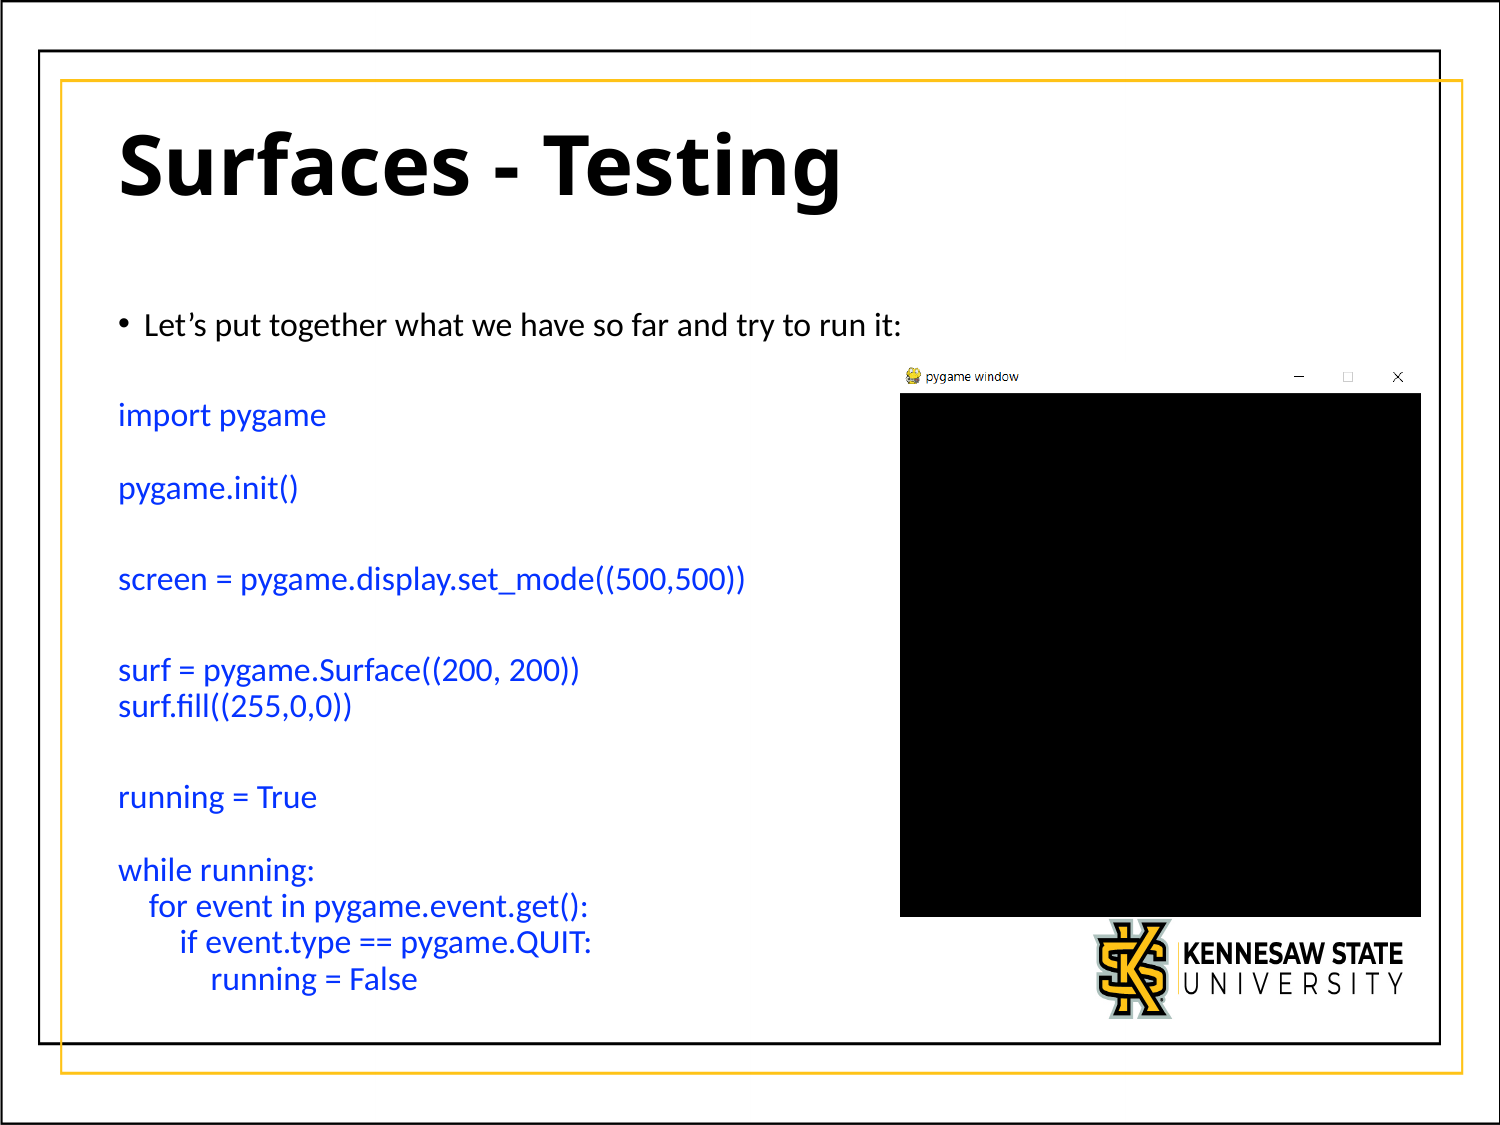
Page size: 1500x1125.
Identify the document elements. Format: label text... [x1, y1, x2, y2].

picture [0, 0, 1500, 1125]
title Surfaces - Testing [103, 59, 1397, 278]
list Let’s put together what we have so far and try to run it: import pygame pygame.init() screen = pygame.display.set_mode((500,500)) surf = pygame.Surface((200, 200)) surf.fill((255,0,0)) running = True while running: for event in pygame.event.get(): if event.type == pygame.QUIT: running = False [103, 299, 1397, 1014]
